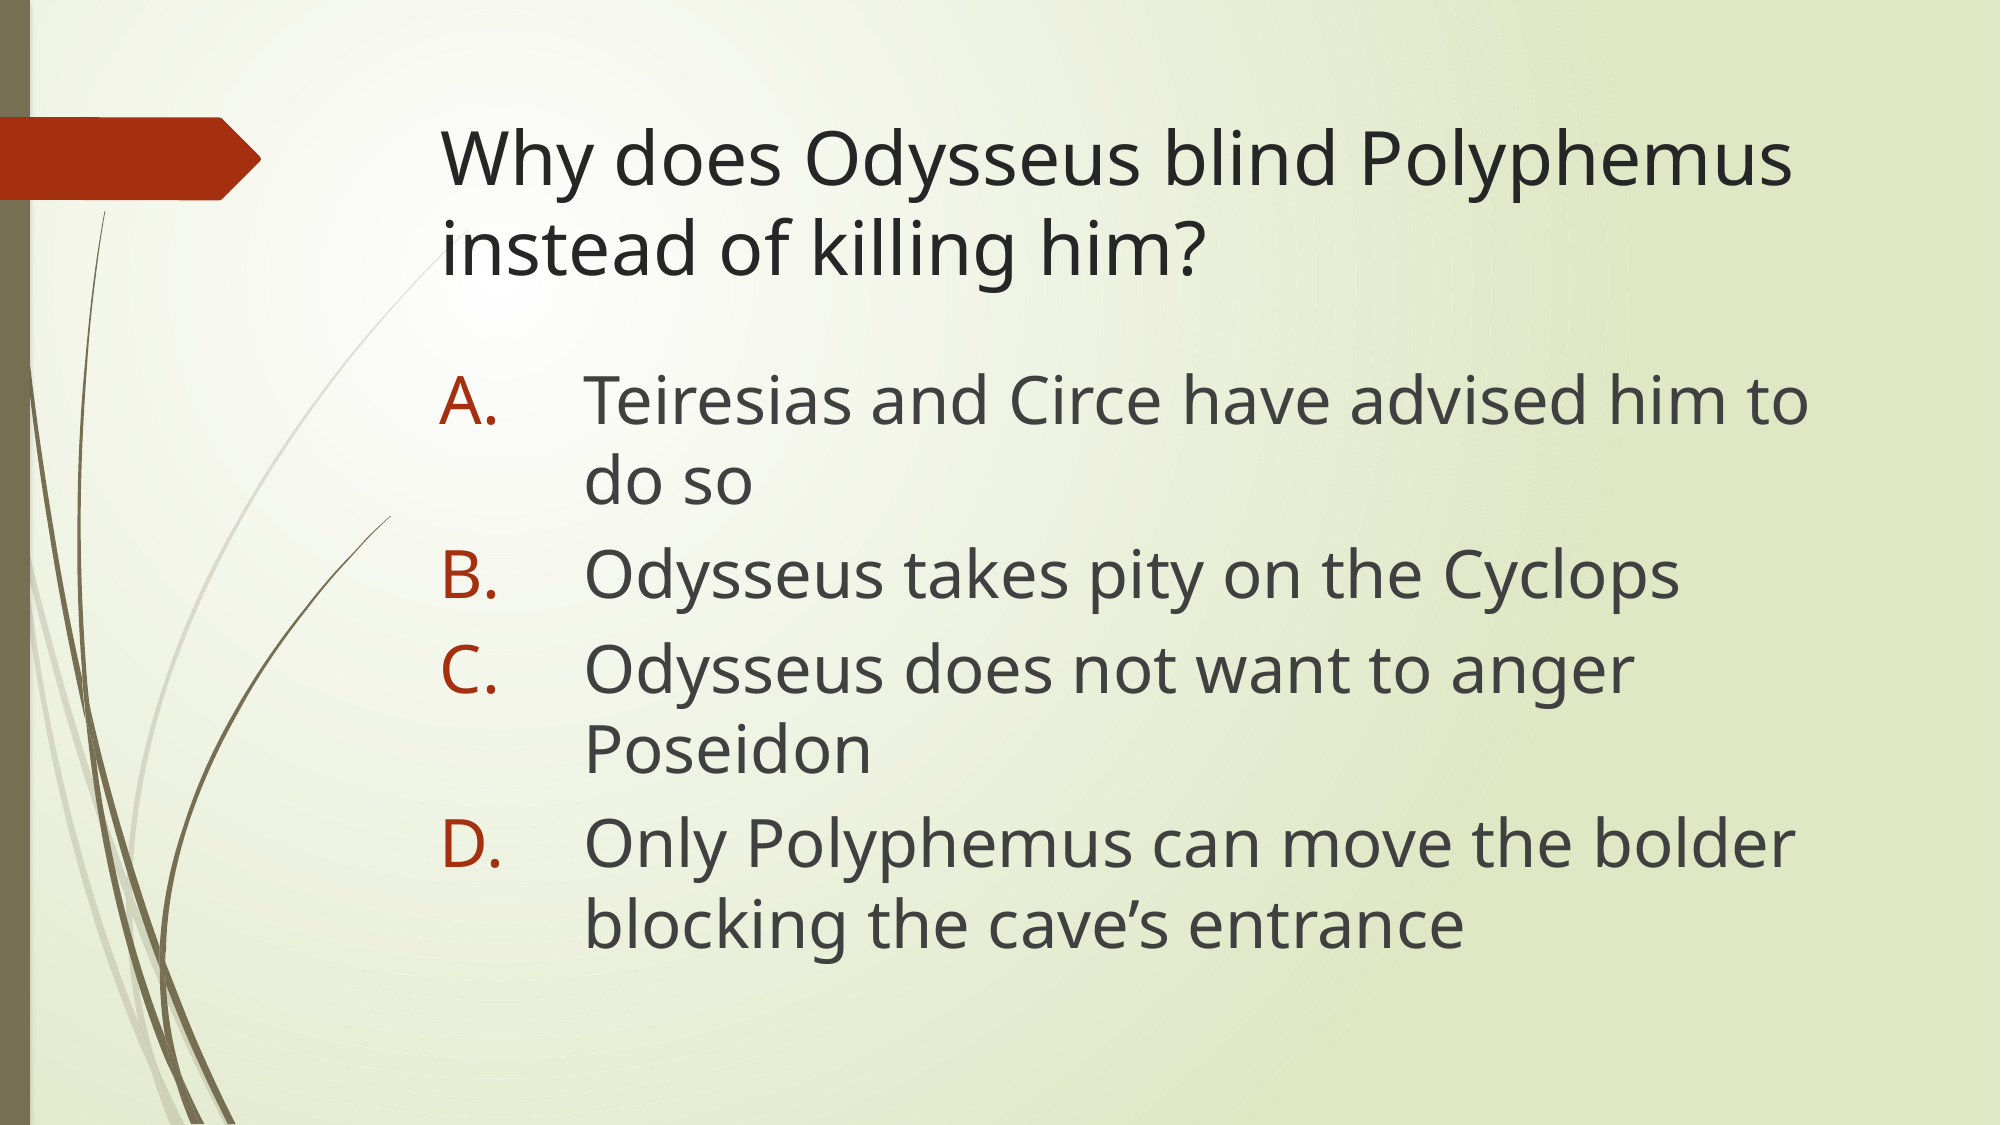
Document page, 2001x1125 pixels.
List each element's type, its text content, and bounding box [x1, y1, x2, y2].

title Why does Odysseus blind Polyphemus instead of killing him? [425, 102, 1888, 313]
list Teiresias and Circe have advised him to do so Odysseus takes pity on the Cyclops Odysseus does not want to anger Poseidon Only Polyphemus can move the bolder blocking the cave’s entrance [424, 350, 1888, 970]
